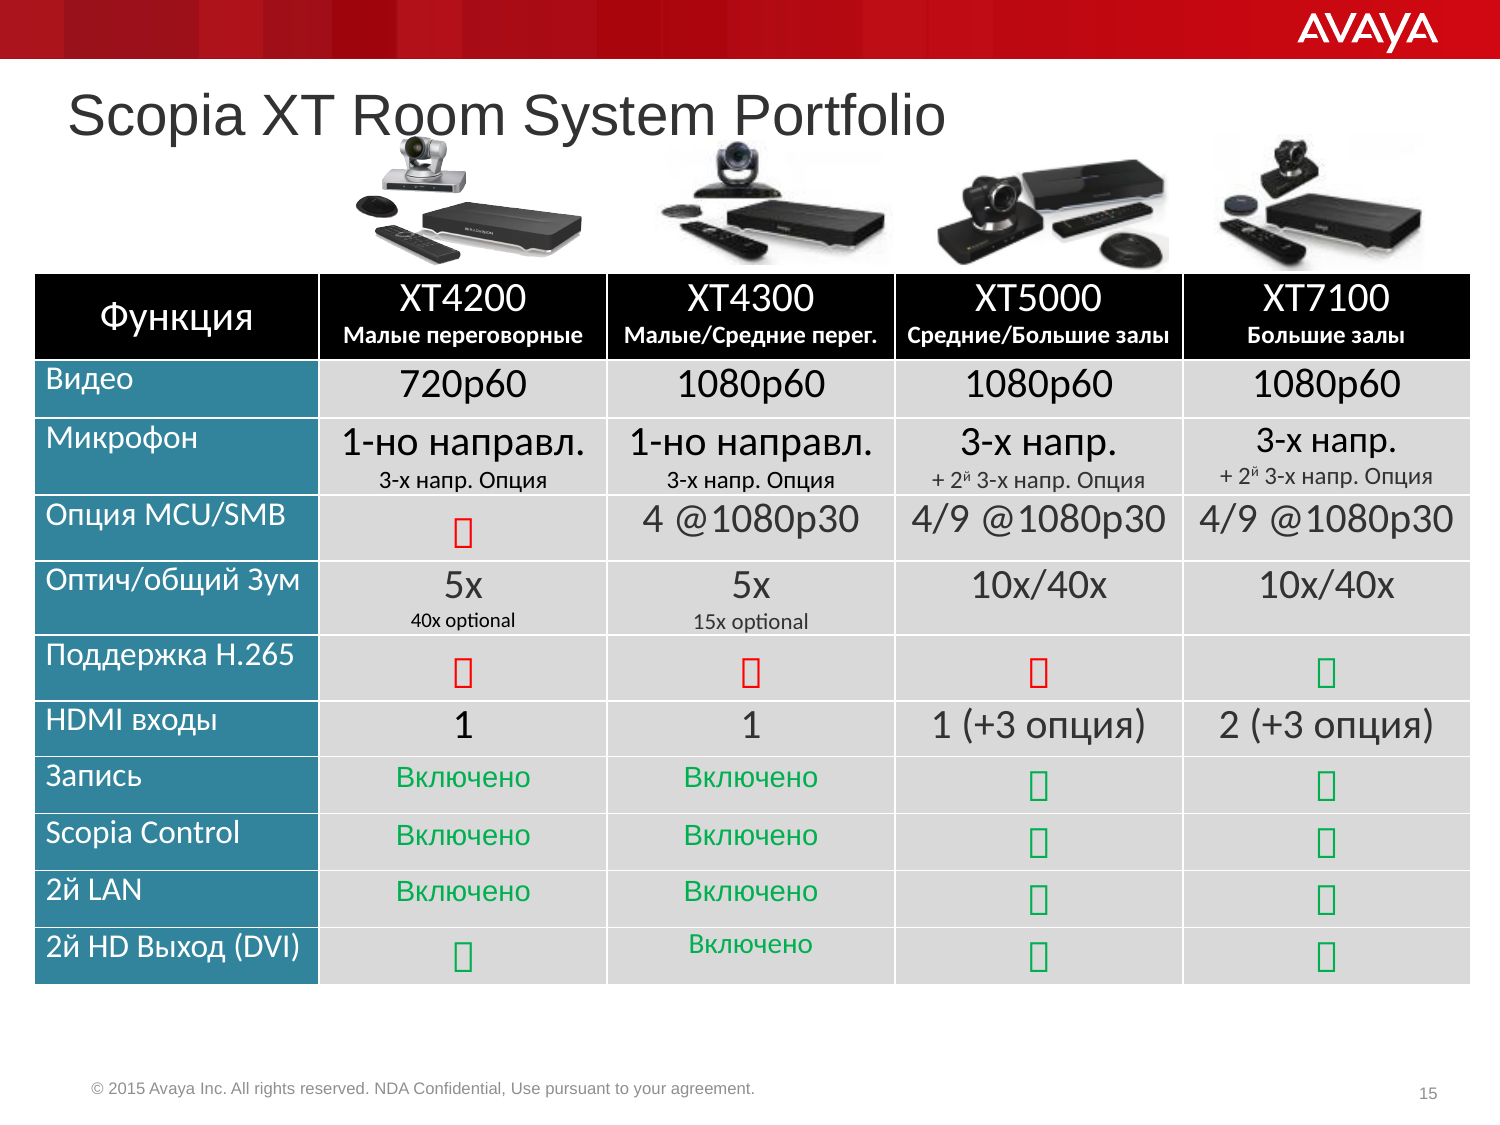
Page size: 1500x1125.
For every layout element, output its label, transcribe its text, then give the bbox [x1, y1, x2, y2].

table_cell 5x 15x optional [608, 562, 894, 634]
picture [348, 133, 585, 271]
table_cell Микрофон [35, 419, 318, 494]
table_cell 4/9 @1080p30 [1184, 496, 1470, 560]
table_cell  [1184, 636, 1470, 700]
table_cell  [896, 636, 1182, 700]
table_cell HDMI входы [35, 702, 318, 756]
table_cell 1-но направл. 3-х напр. Опция [608, 419, 894, 494]
table_cell  [1184, 871, 1470, 927]
table_cell 1080p60 [1184, 361, 1470, 417]
table_cell Scopia Control [35, 814, 318, 870]
table_cell 3-х напр. + 2й 3-х напр. Опция [896, 419, 1182, 494]
table_cell  [896, 871, 1182, 927]
table_cell  [320, 928, 606, 984]
table_cell Включено [608, 757, 894, 813]
table_header XT5000 Средние/Большие залы [896, 274, 1182, 359]
text_box Scopia XT Room System Portfolio [52, 77, 1403, 216]
table_cell 1080p60 [896, 361, 1182, 417]
table_cell 10x/40x [1184, 562, 1470, 634]
table_cell Включено [320, 814, 606, 870]
table_cell Включено [608, 814, 894, 870]
table_cell 1 [608, 702, 894, 756]
picture [1214, 134, 1426, 271]
table_cell Опция MCU/SMB [35, 496, 318, 560]
table_cell 3-х напр. + 2й 3-х напр. Опция [1184, 419, 1470, 494]
table_header Функция [35, 274, 318, 359]
table_header XT4200 Малые переговорные [320, 274, 606, 359]
table_cell Включено [608, 928, 894, 984]
table_cell  [1184, 757, 1470, 813]
table_cell 4/9 @1080p30 [896, 496, 1182, 560]
table_cell Включено [320, 757, 606, 813]
table_cell 1-но направл. 3-х напр. Опция [320, 419, 606, 494]
table_cell Оптич/общий Зум [35, 562, 318, 634]
table_cell 2й HD Выход (DVI) [35, 928, 318, 984]
table_cell  [896, 928, 1182, 984]
table_cell 1 (+3 опция) [896, 702, 1182, 756]
table_cell  [896, 814, 1182, 870]
table_cell Запись [35, 757, 318, 813]
table_cell  [1184, 814, 1470, 870]
table_cell Включено [320, 871, 606, 927]
picture [655, 140, 894, 265]
picture [926, 113, 1169, 324]
table_cell 1 [320, 702, 606, 756]
table_cell  [896, 757, 1182, 813]
table_header XT4300 Малые/Средние перег. [608, 274, 894, 359]
table_cell 1080p60 [608, 361, 894, 417]
table_cell Включено [608, 871, 894, 927]
table_cell  [320, 496, 606, 560]
table_cell  [608, 636, 894, 700]
table_cell Видео [35, 361, 318, 417]
table_cell 720p60 [320, 361, 606, 417]
table_cell Поддержка H.265 [35, 636, 318, 700]
table_cell 5x 40x optional [320, 562, 606, 634]
table_cell 2й LAN [35, 871, 318, 927]
table_cell  [320, 636, 606, 700]
table_cell  [1184, 928, 1470, 984]
table_header XT7100 Большие залы [1184, 274, 1470, 359]
table_cell 10x/40x [896, 562, 1182, 634]
table_cell 4 @1080p30 [608, 496, 894, 560]
table_cell 2 (+3 опция) [1184, 702, 1470, 756]
